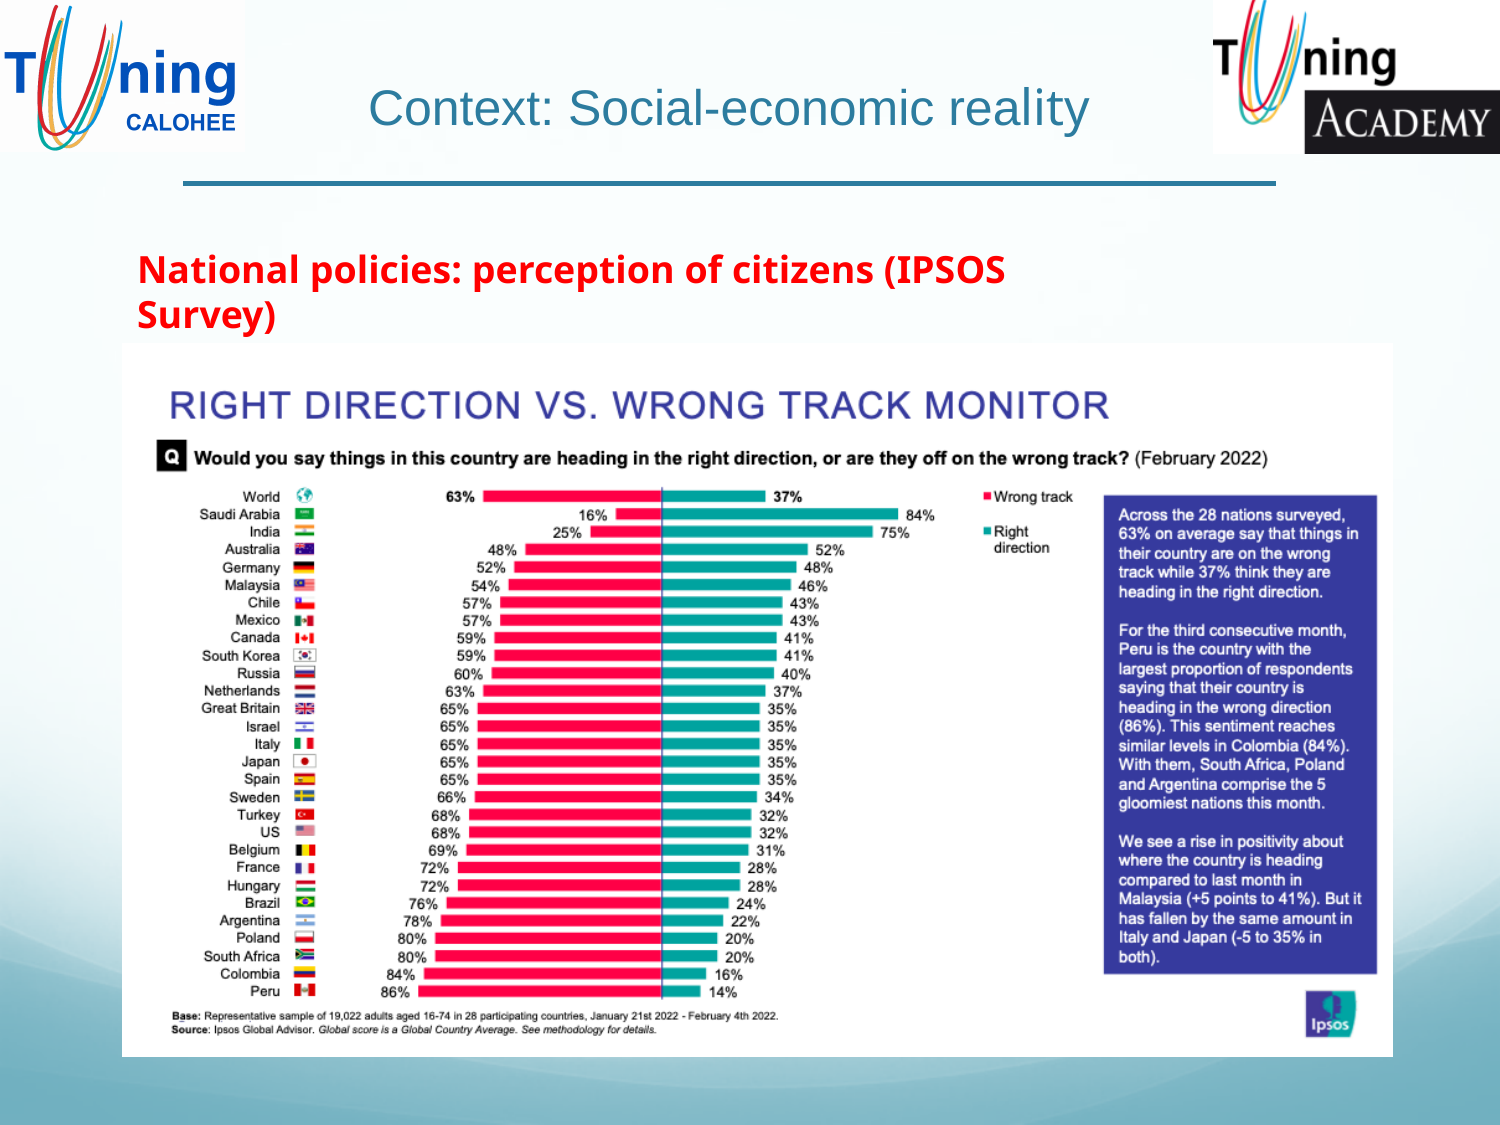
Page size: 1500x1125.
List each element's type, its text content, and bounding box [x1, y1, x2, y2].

text_box National policies: perception of citizens (IPSOS Survey) [122, 238, 1163, 341]
picture [0, 0, 246, 152]
title Context: Social-economic reality [327, 67, 1131, 144]
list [121, 343, 1393, 1057]
picture [1212, 0, 1500, 154]
